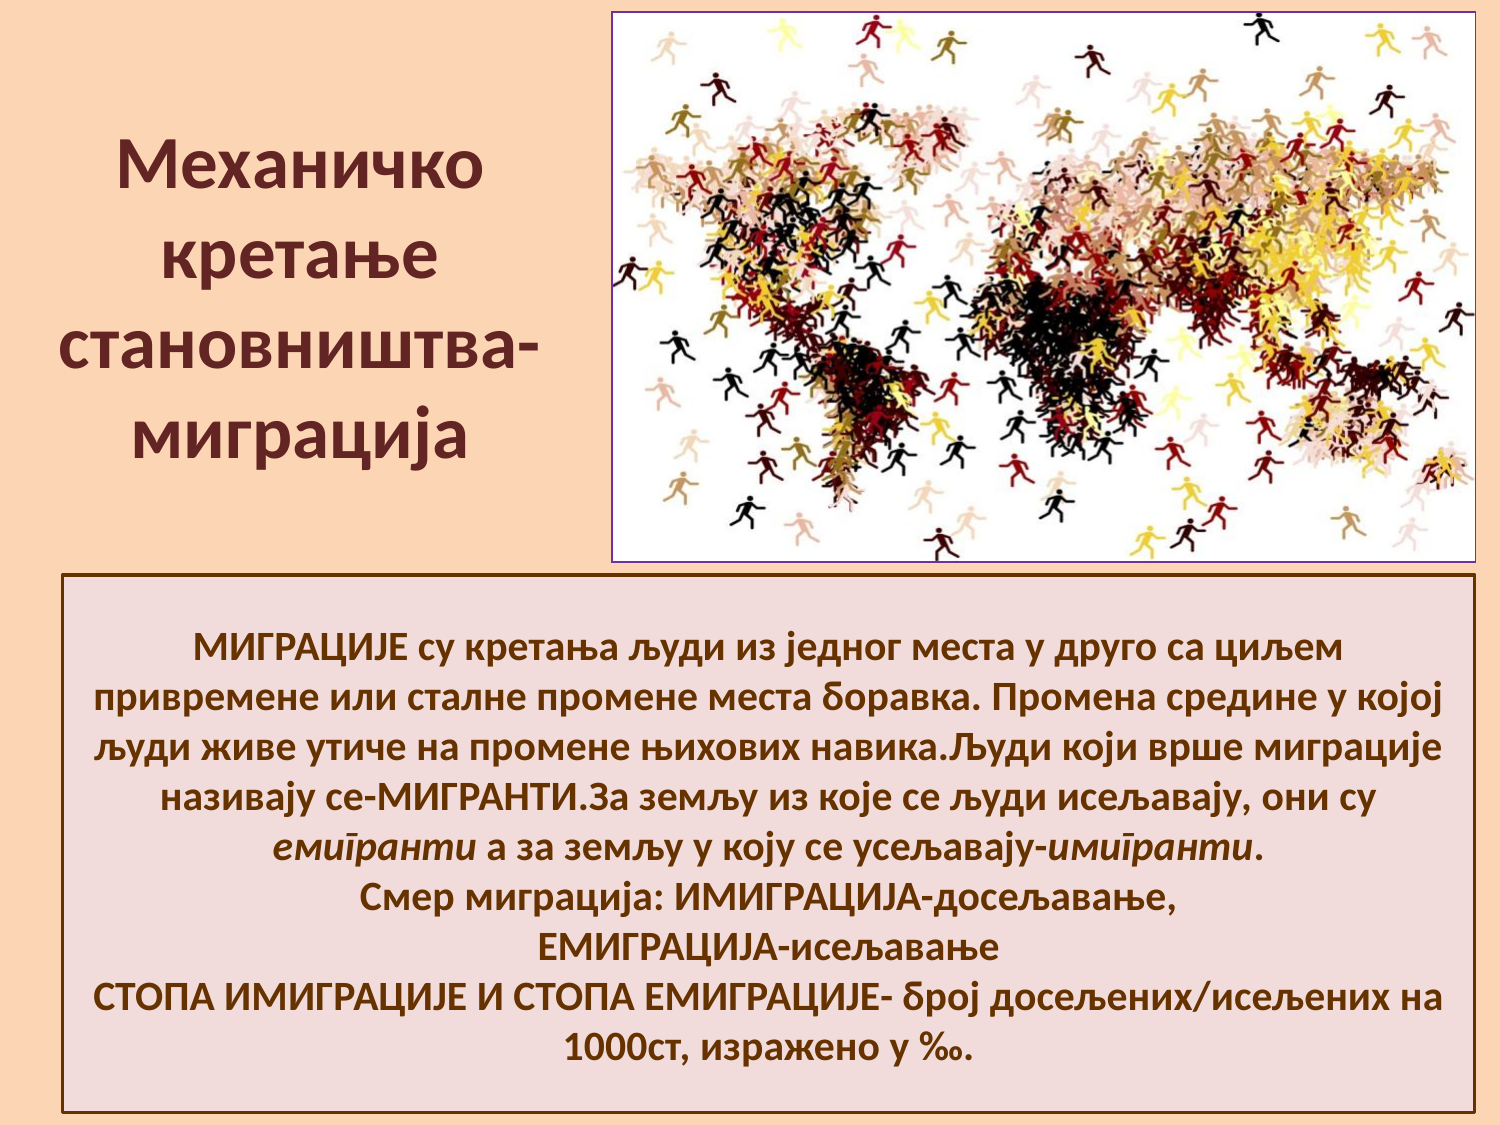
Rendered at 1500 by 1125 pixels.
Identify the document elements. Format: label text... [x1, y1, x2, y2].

text_box МИГРАЦИЈЕ су кретања људи из једног места у друго са циљем привремене или сталне промене места боравка. Промена средине у којој људи живе утиче на промене њихових навика.Људи који врше миграције називају се-МИГРАНТИ.За земљу из које се људи исељавају, они су емигранти а за земљу у коју се усељавају-имигранти. Смер миграција: ИМИГРАЦИЈА-досељавање, ЕМИГРАЦИЈА-исељавање СТОПА ИМИГРАЦИЈЕ И СТОПА ЕМИГРАЦИЈЕ- број досељених/исељених на 1000ст, изражено у ‰. [61, 573, 1476, 1114]
picture [612, 12, 1476, 562]
title Механичко кретање становништва-миграција [0, 0, 600, 588]
